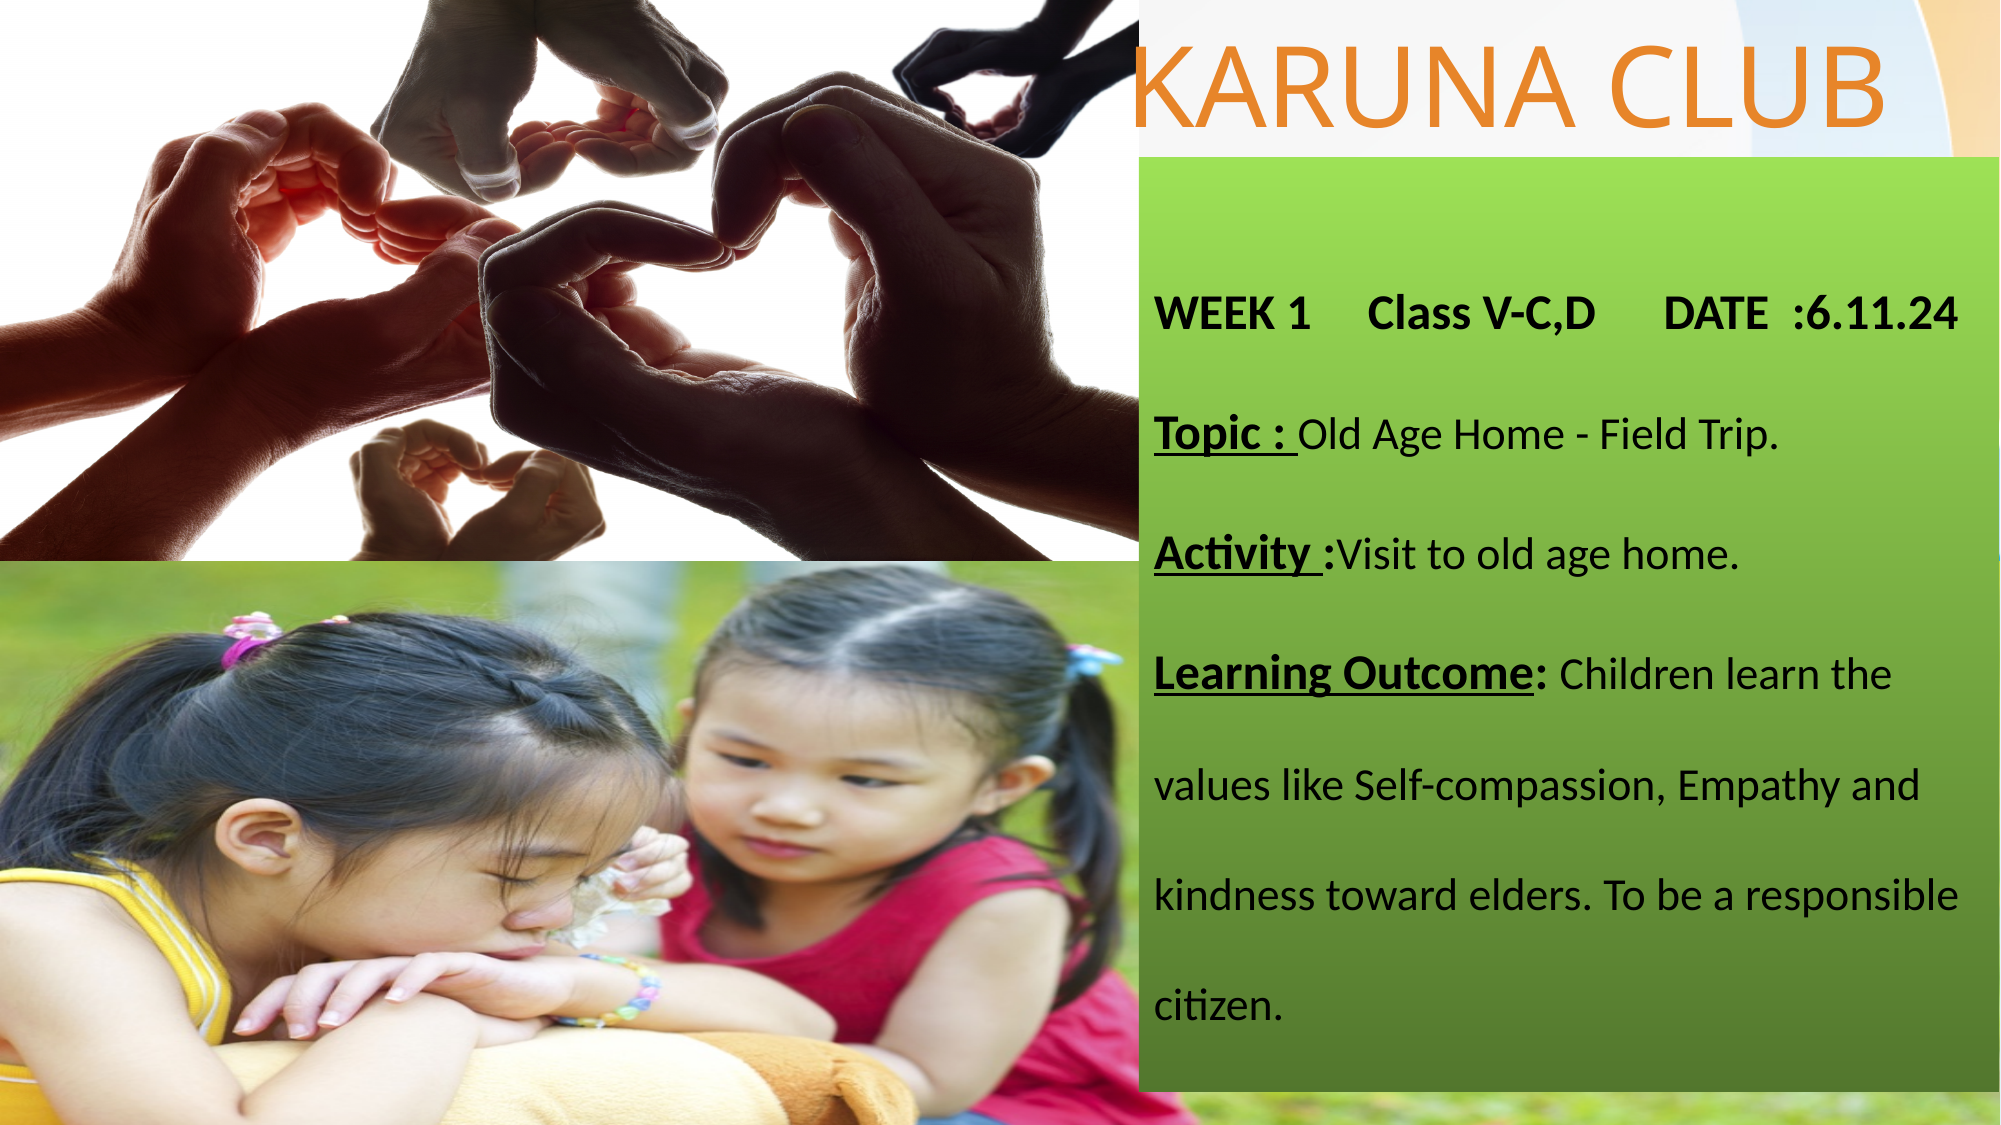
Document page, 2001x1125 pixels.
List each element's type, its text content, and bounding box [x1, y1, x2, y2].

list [0, 0, 1139, 561]
text_box WEEK 1 Class V-C,D DATE :6.11.24 Topic : Old Age Home - Field Trip. Activity :Visit to old age home. Learning Outcome: Children learn the values like Self-compassion, Empathy and kindness toward elders. To be a responsible citizen. [1139, 157, 1999, 561]
text_box KARUNA CLUB [1139, 0, 1909, 158]
picture [0, 0, 2001, 1125]
